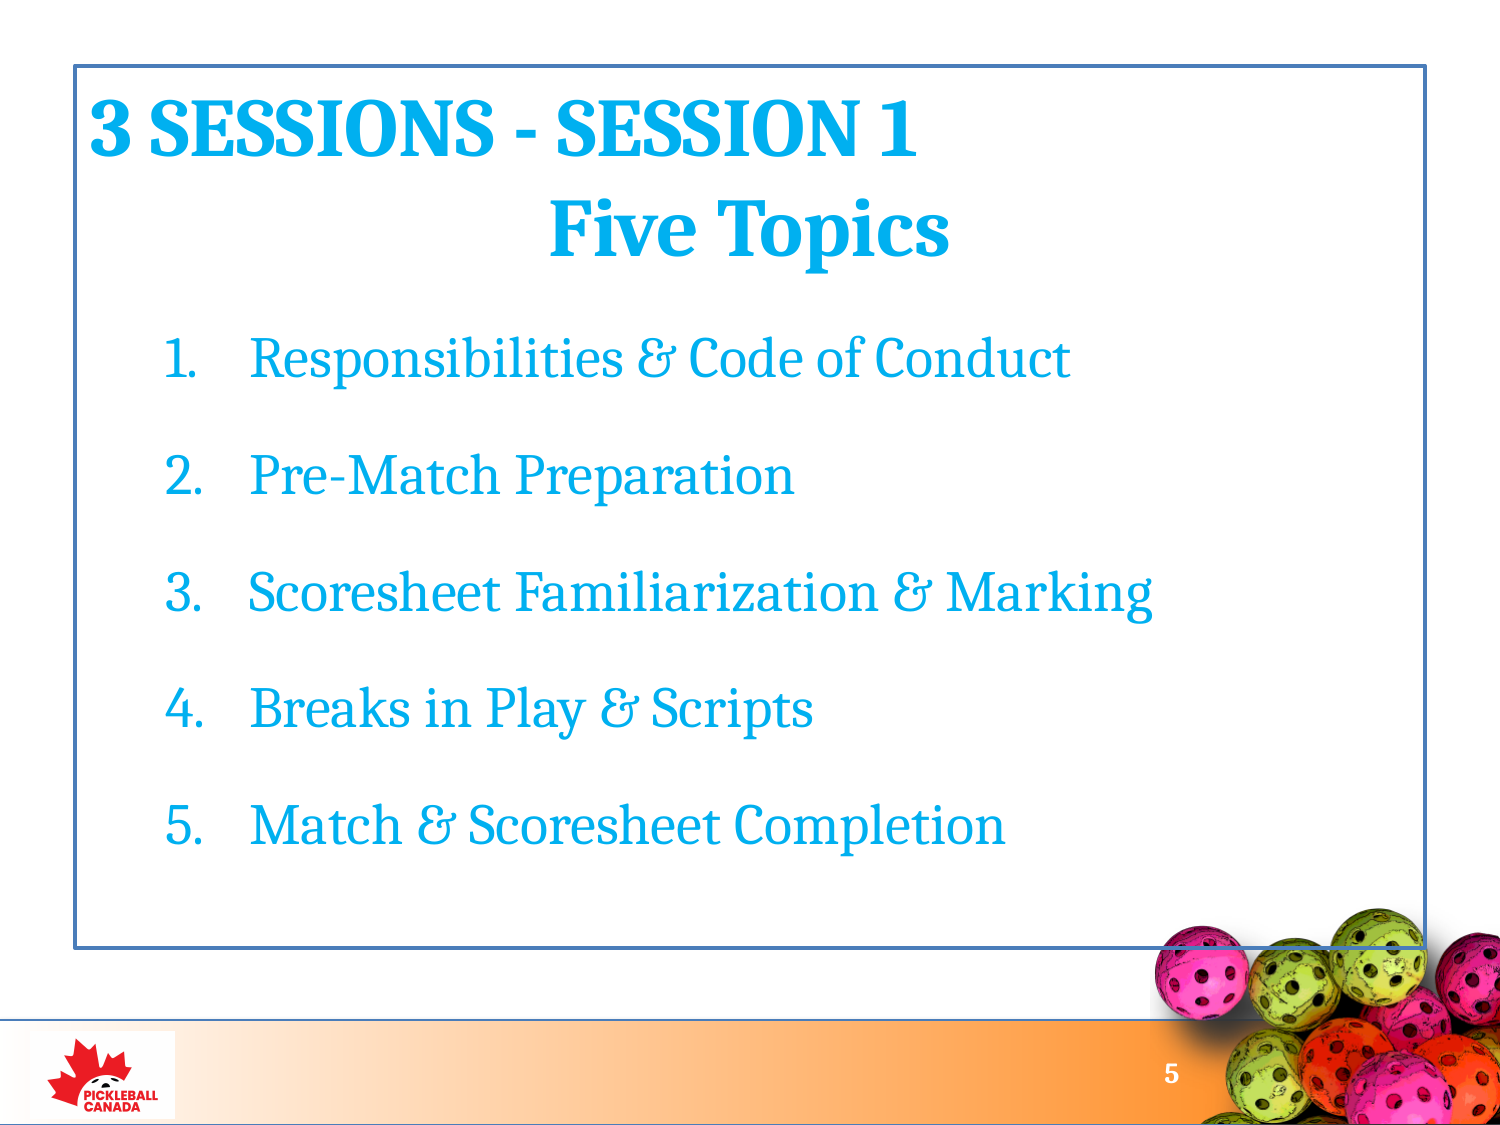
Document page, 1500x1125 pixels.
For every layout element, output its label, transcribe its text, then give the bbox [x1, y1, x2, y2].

text_box 3 SESSIONS - SESSION 1 Five Topics Responsibilities & Code of Conduct Pre-Match Preparation Scoresheet Familiarization & Marking Breaks in Play & Scripts Match & Scoresheet Completion [74, 65, 1425, 948]
picture [30, 1031, 175, 1119]
picture [1150, 900, 1500, 1125]
